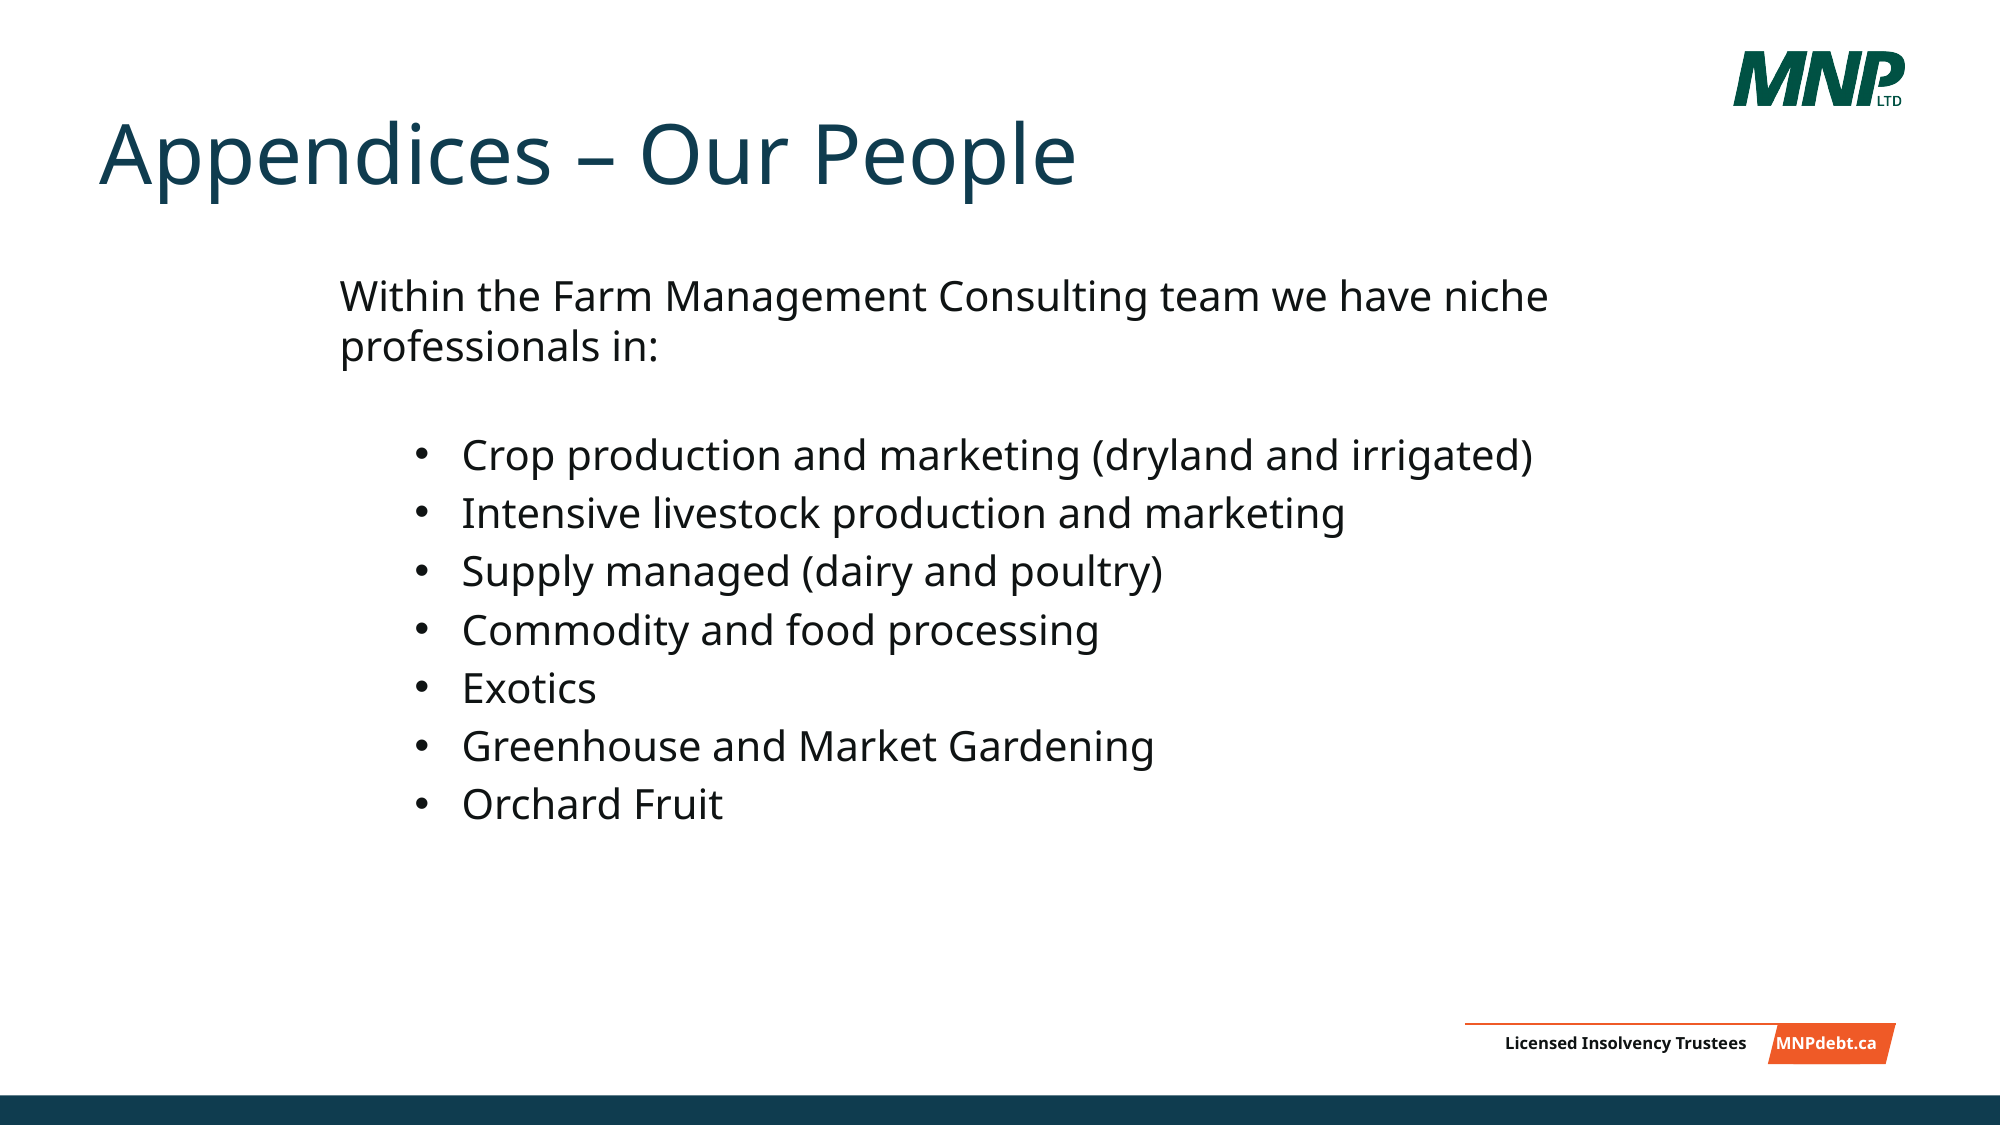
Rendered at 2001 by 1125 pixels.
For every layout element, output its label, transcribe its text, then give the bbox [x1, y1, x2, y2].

text_box Within the Farm Management Consulting team we have niche professionals in: Crop production and marketing (dryland and irrigated) Intensive livestock production and marketing Supply managed (dairy and poultry) Commodity and food processing Exotics Greenhouse and Market Gardening Orchard Fruit [324, 262, 1675, 1005]
picture [1733, 51, 1905, 106]
title Appendices – Our People [99, 112, 1534, 233]
